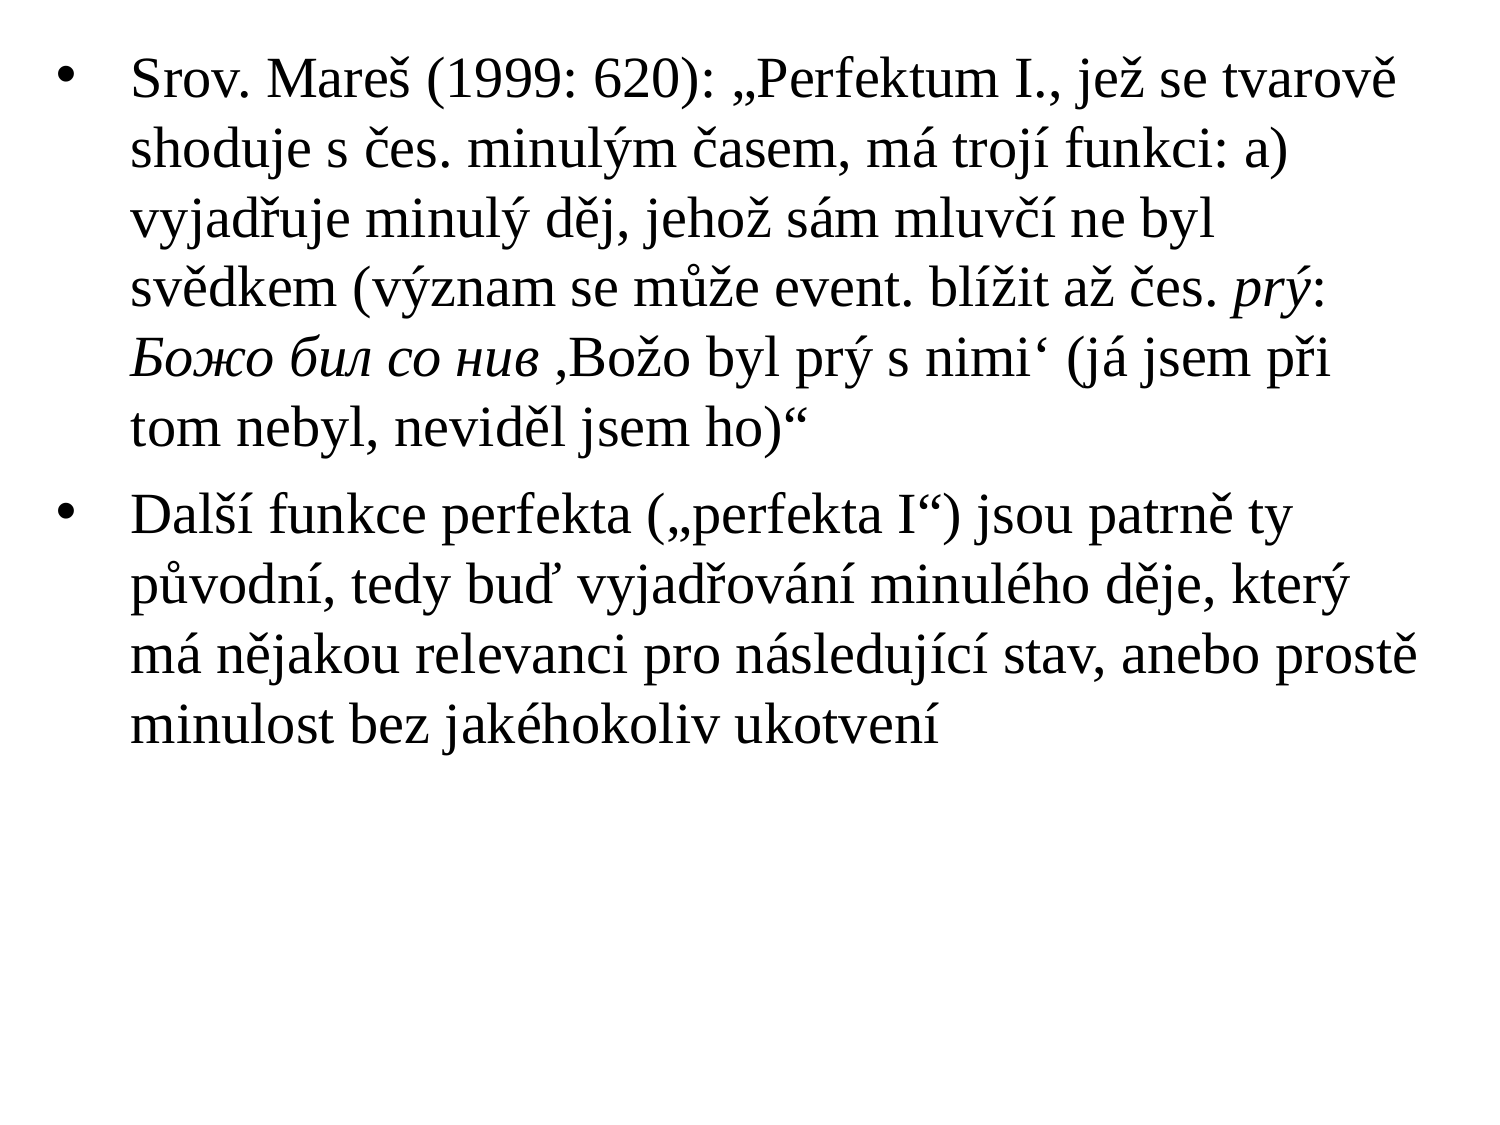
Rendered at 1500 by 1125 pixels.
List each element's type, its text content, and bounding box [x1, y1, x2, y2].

list Srov. Mareš (1999: 620): „Perfektum I., jež se tvarově shoduje s čes. minulým časem, má trojí funkci: a) vyjadřuje minulý děj, jehož sám mluvčí ne byl svědkem (význam se může event. blížit až čes. prý: Божо бил со нив ,Božo byl prý s nimi‘ (já jsem při tom nebyl, neviděl jsem ho)“ Další funkce perfekta („perfekta I“) jsou patrně ty původní, tedy buď vyjadřování minulého děje, který má nějakou relevanci pro následující stav, anebo prostě minulost bez jakéhokoliv ukotvení [41, 31, 1436, 1083]
